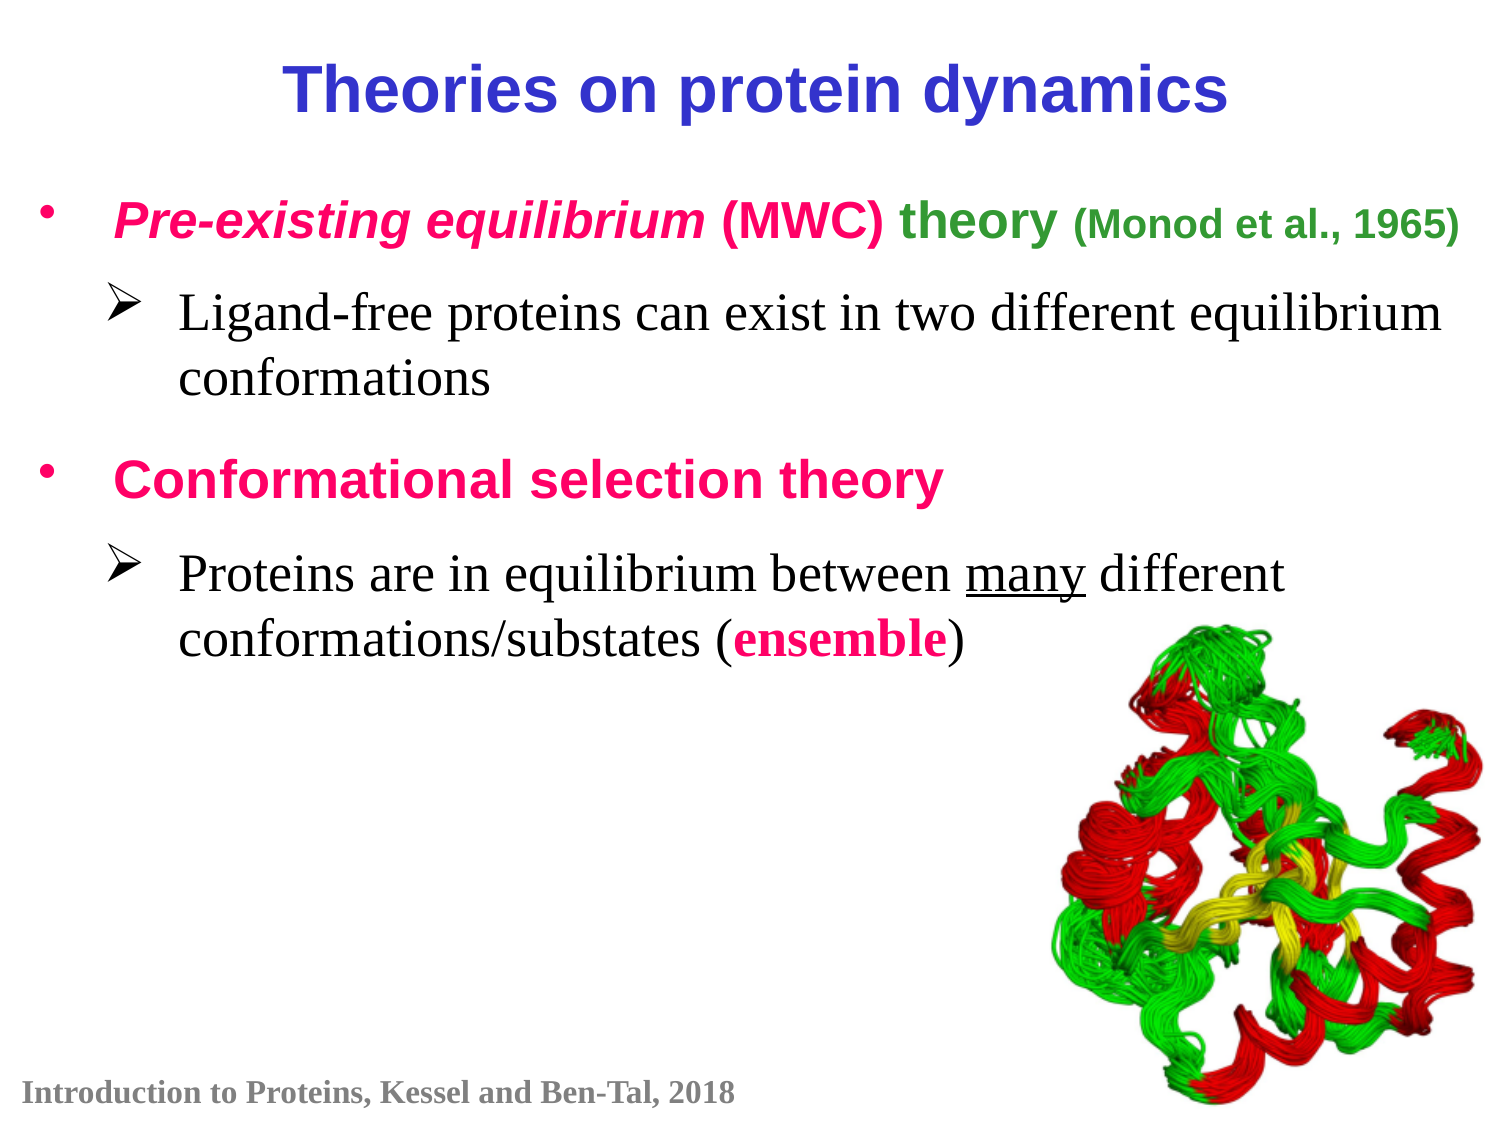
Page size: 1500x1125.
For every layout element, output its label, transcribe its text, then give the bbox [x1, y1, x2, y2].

text_box Theories on protein dynamics [46, 38, 1466, 133]
text_box Pre-existing equilibrium (MWC) theory (Monod et al., 1965) Ligand-free proteins can exist in two different equilibrium conformations [23, 179, 1500, 414]
text_box Conformational selection theory Proteins are in equilibrium between many different conformations/substates (ensemble) [23, 437, 1500, 675]
picture [1024, 614, 1492, 1117]
